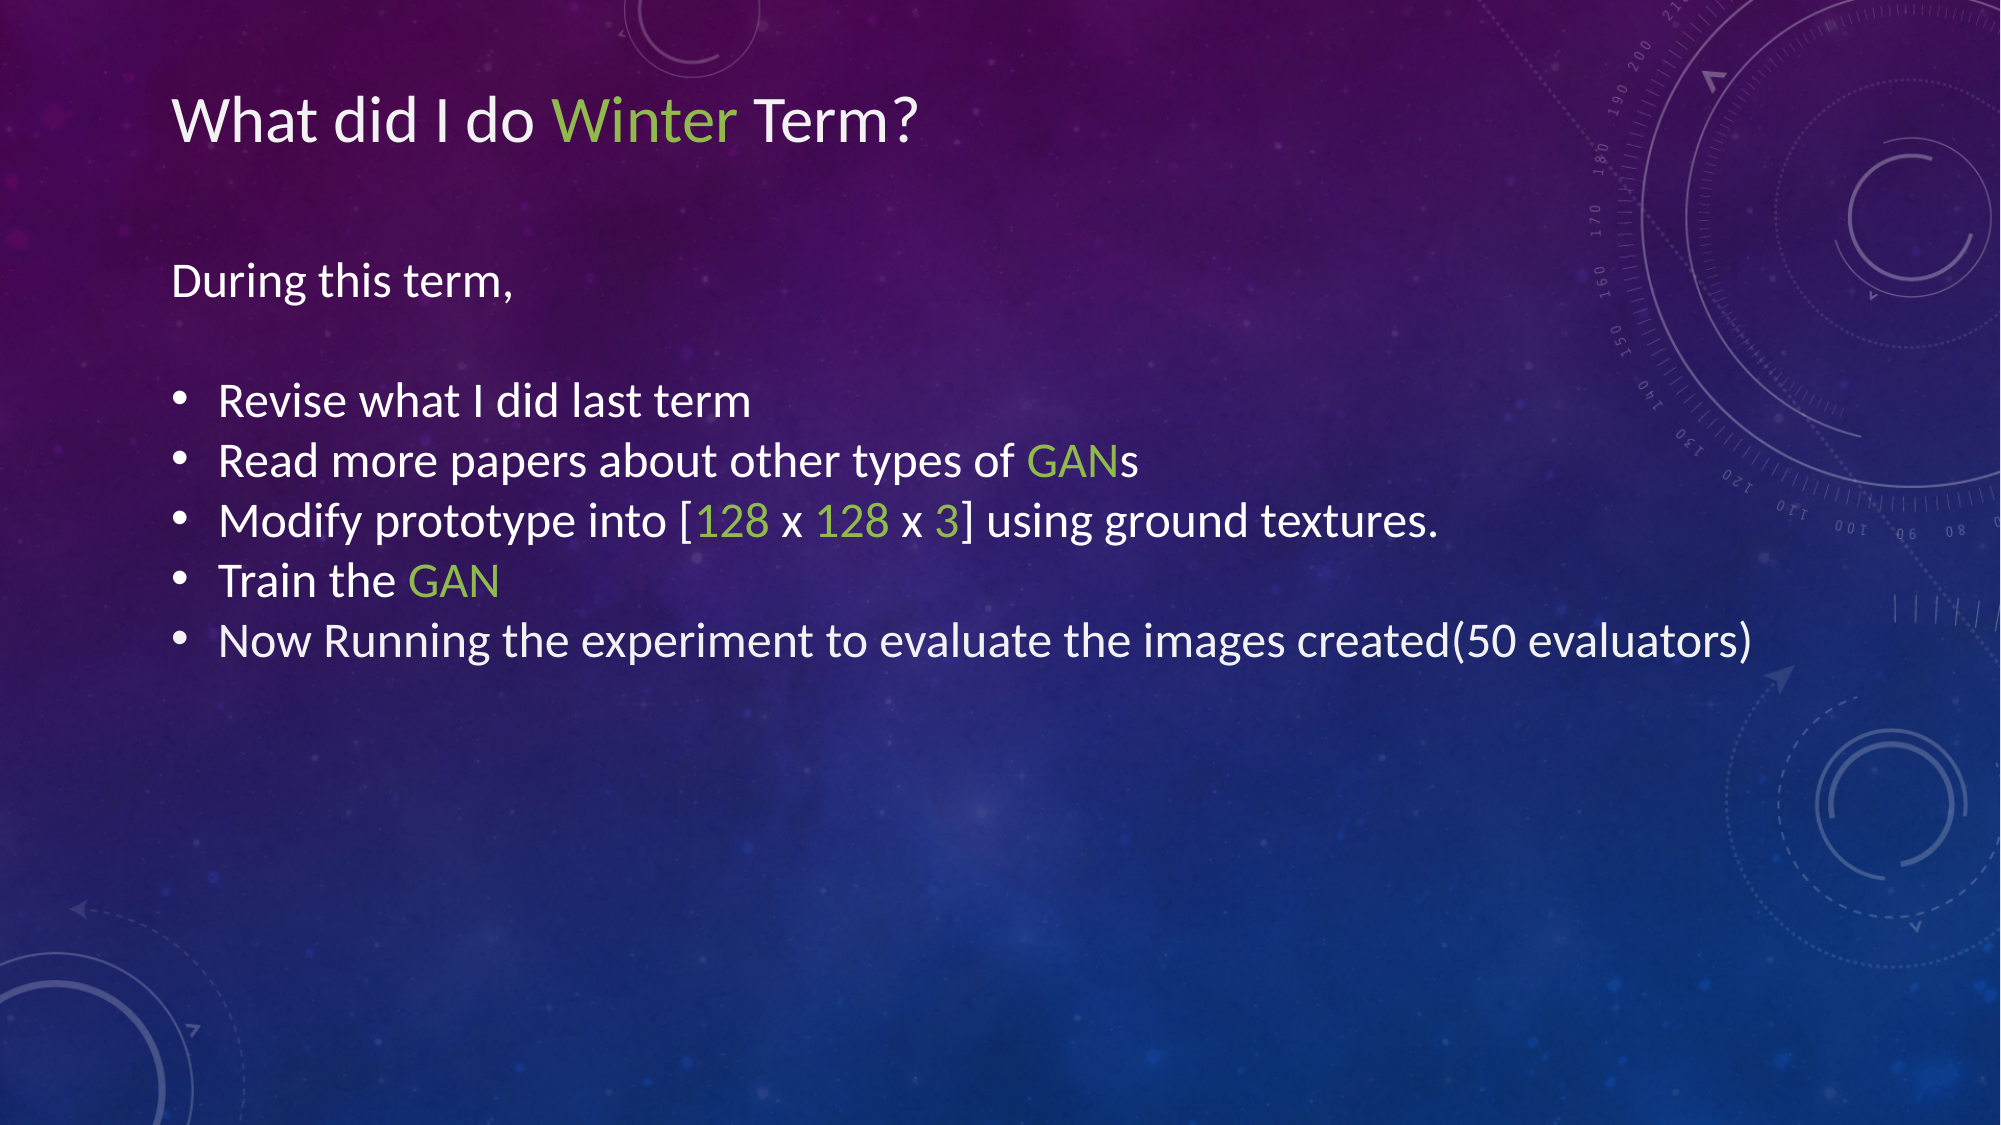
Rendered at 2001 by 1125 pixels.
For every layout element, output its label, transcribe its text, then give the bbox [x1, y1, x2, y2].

text_box What did I do Winter Term? [156, 67, 1861, 163]
picture [0, 0, 2001, 1125]
text_box During this term, Revise what I did last term Read more papers about other types of GANs Modify prototype into [128 x 128 x 3] using ground textures. Train the GAN Now Running the experiment to evaluate the images created(50 evaluators) [156, 240, 1950, 721]
